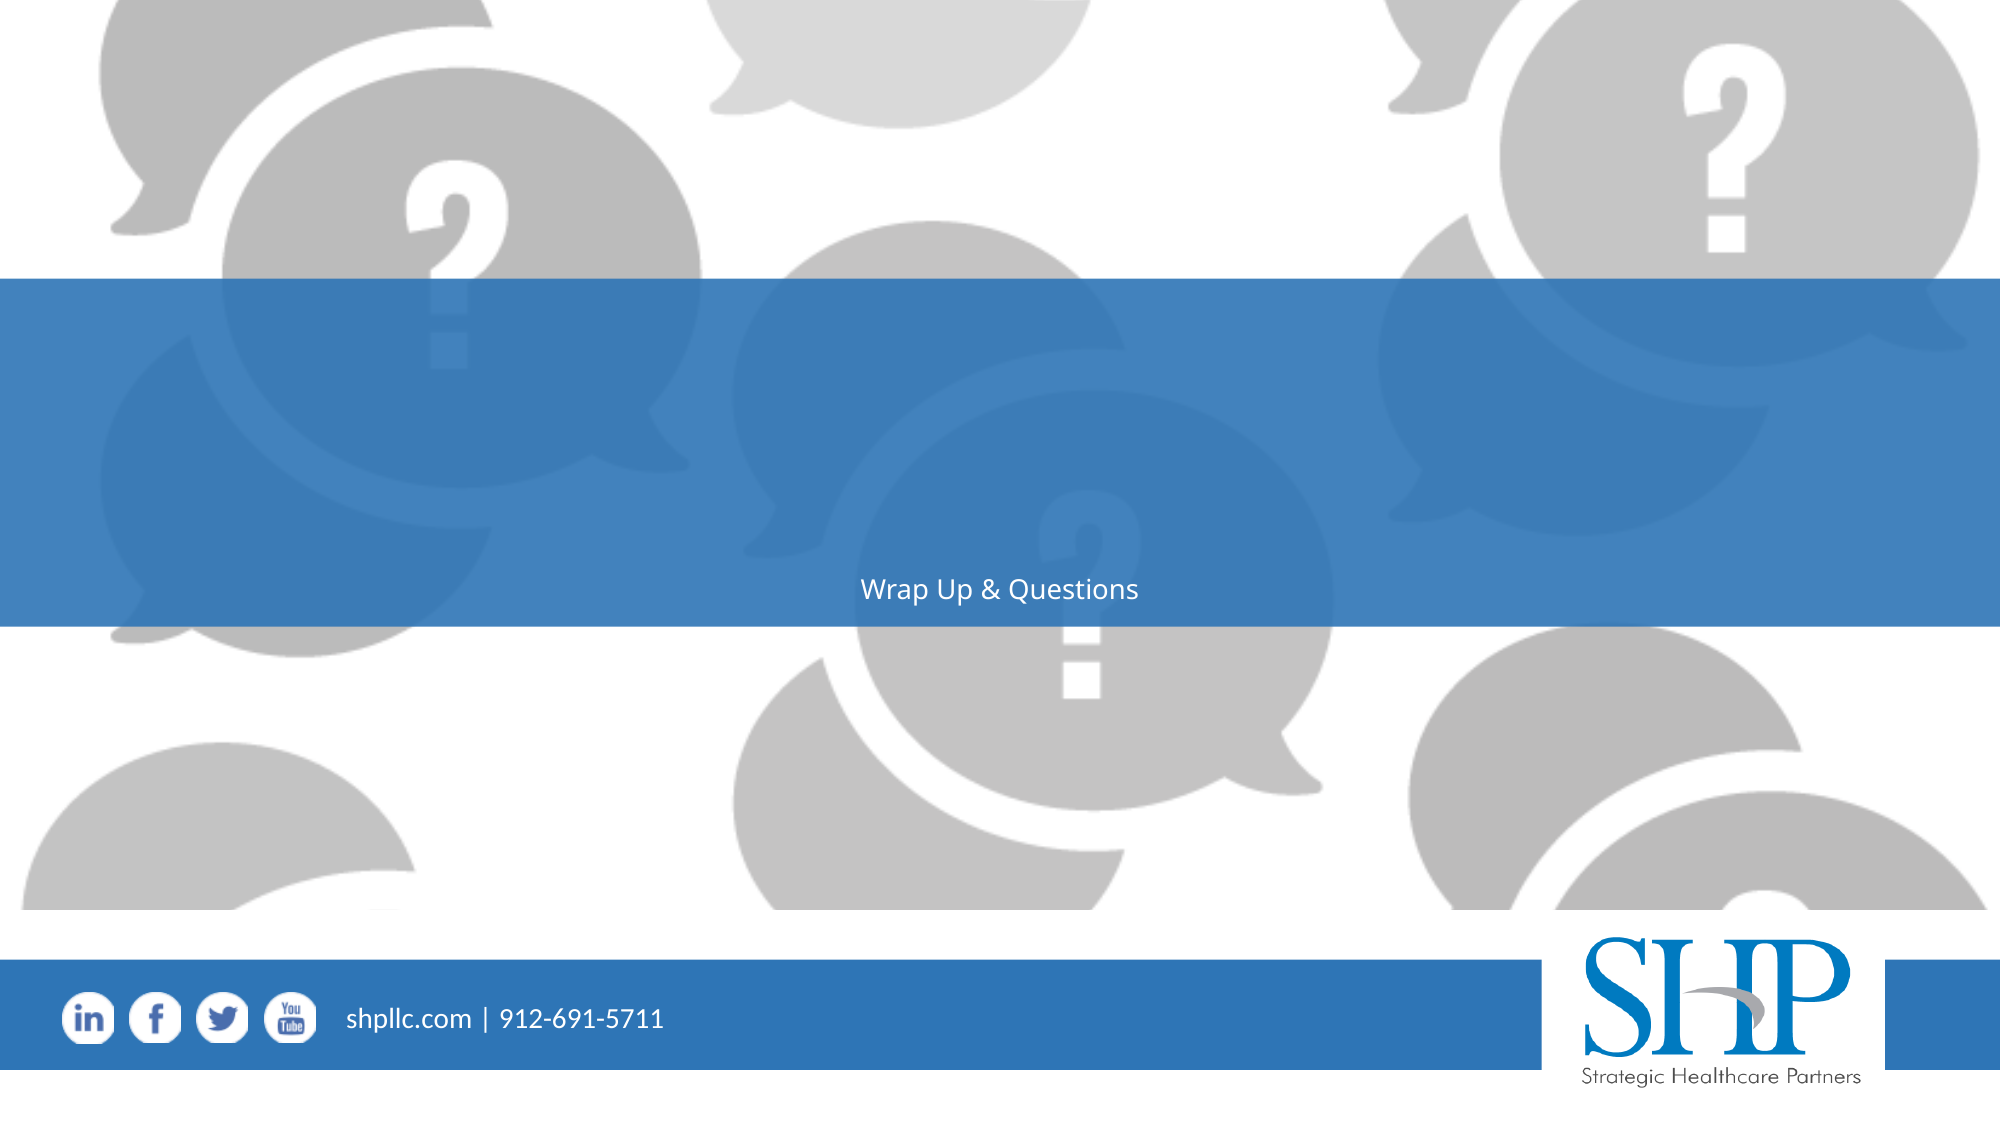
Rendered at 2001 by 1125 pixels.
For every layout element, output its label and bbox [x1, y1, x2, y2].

picture [0, 0, 2000, 910]
picture [1572, 936, 1865, 1093]
